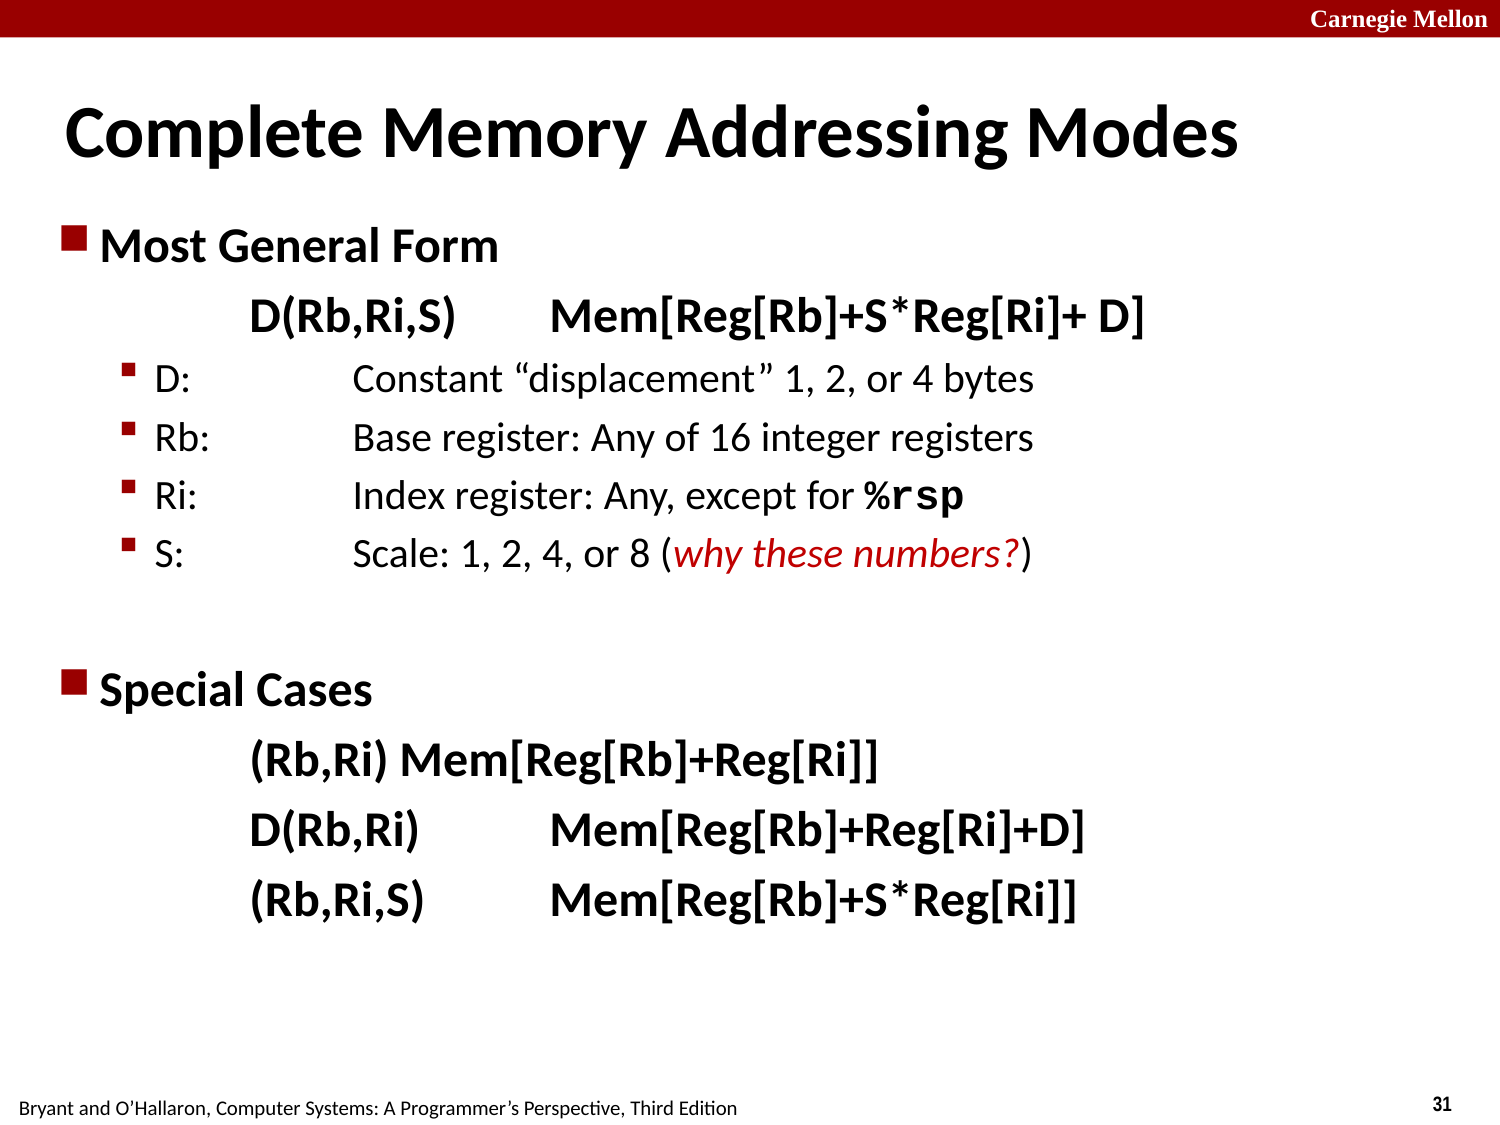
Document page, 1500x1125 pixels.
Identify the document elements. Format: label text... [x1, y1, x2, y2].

title Complete Memory Addressing Modes [49, 80, 1376, 176]
list Most General Form D(Rb,Ri,S) Mem[Reg[Rb]+S*Reg[Ri]+ D] D: Constant “displacement” 1, 2, or 4 bytes Rb: Base register: Any of 16 integer registers Ri: Index register: Any, except for %rsp S: Scale: 1, 2, 4, or 8 (why these numbers?) Special Cases (Rb,Ri) Mem[Reg[Rb]+Reg[Ri]] D(Rb,Ri) Mem[Reg[Rb]+Reg[Ri]+D] (Rb,Ri,S) Mem[Reg[Rb]+S*Reg[Ri]] [47, 204, 1411, 1113]
